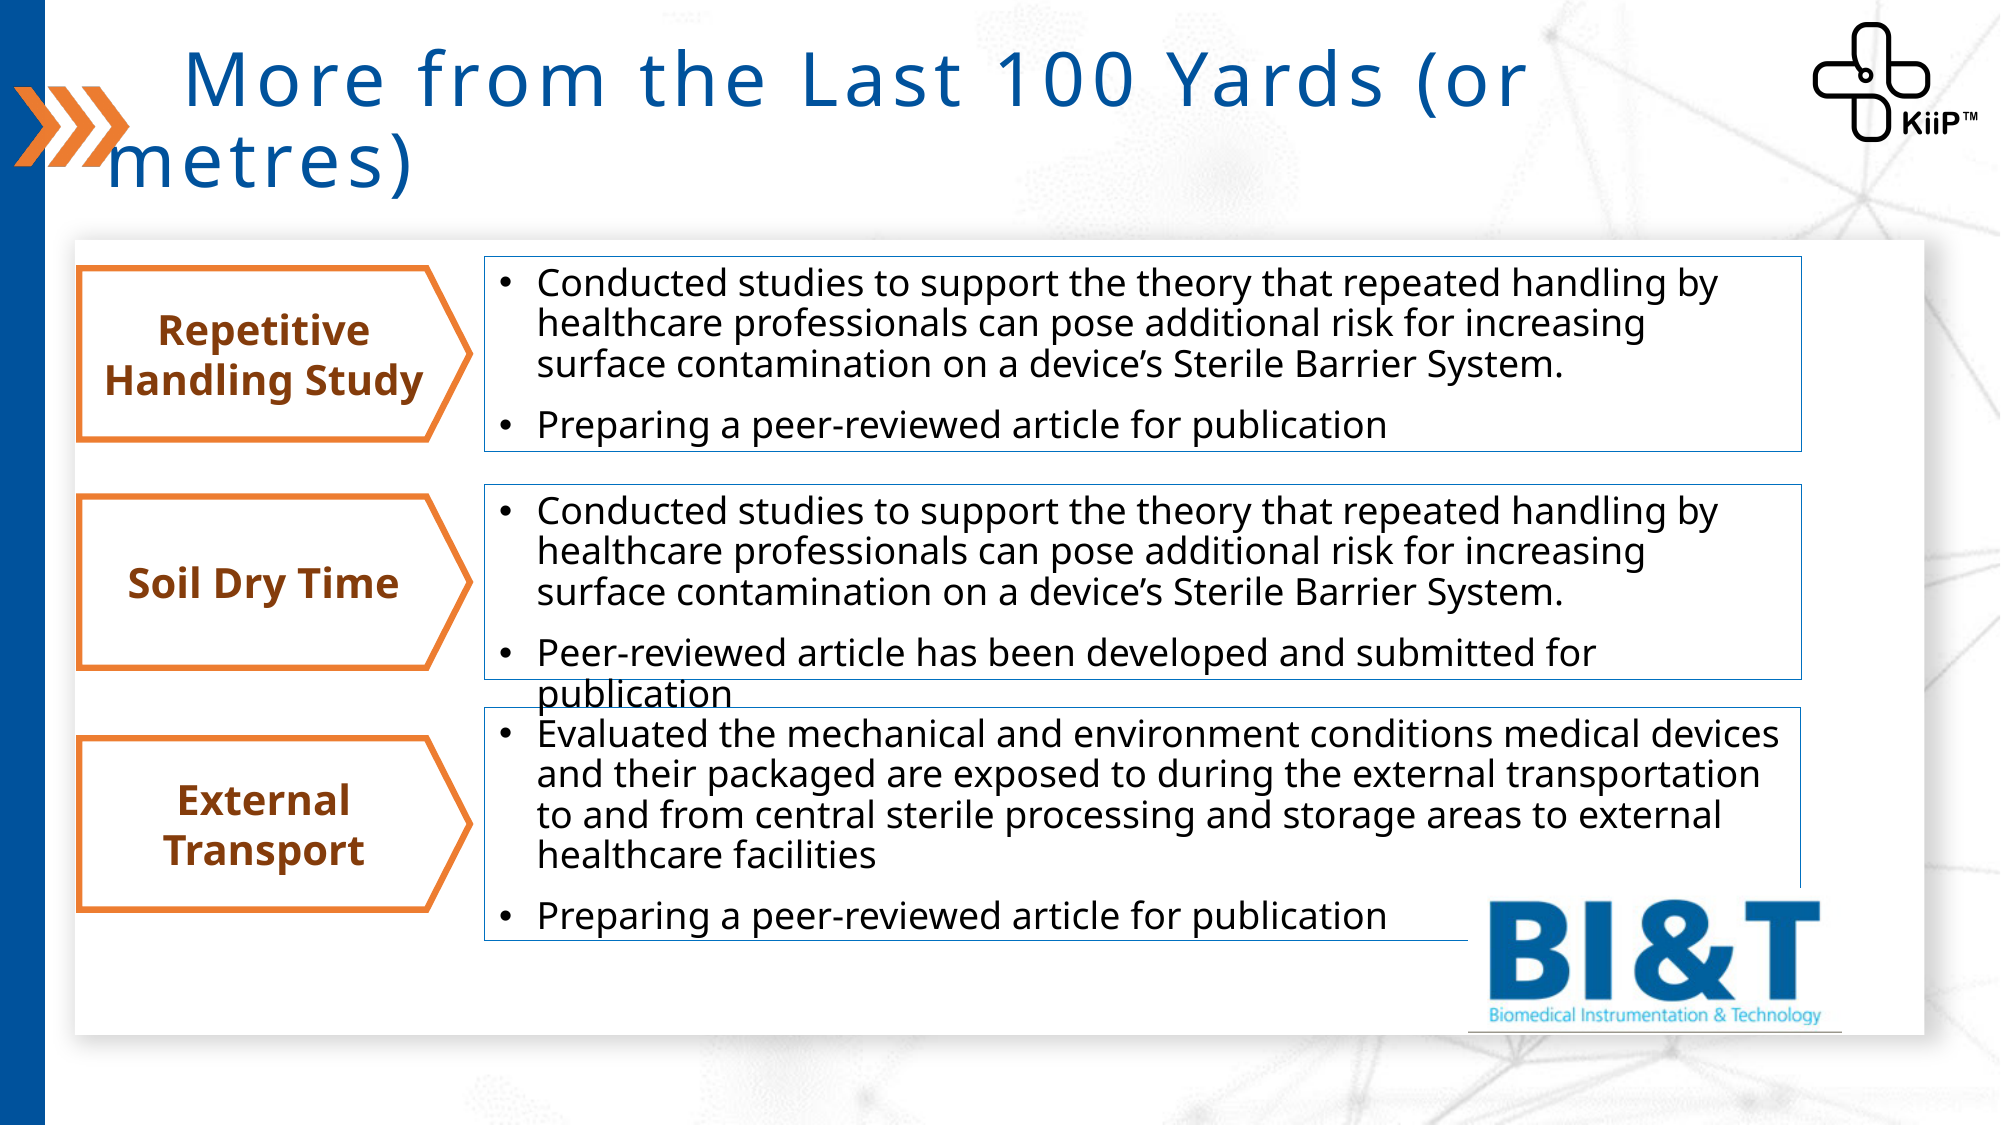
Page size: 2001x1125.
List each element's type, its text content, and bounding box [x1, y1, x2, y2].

text_box Repetitive Handling Study [78, 267, 472, 441]
picture [2, 0, 2001, 1125]
text_box [137, 535, 1795, 1125]
text_box Conducted studies to support the theory that repeated handling by healthcare professionals can pose additional risk for increasing surface contamination on a device’s Sterile Barrier System. Preparing a peer-reviewed article for publication [484, 256, 1802, 452]
text_box Soil Dry Time [78, 495, 472, 669]
title More from the Last 100 Yards (or metres) [90, 29, 1877, 216]
text_box External Transport [78, 737, 472, 911]
text_box Evaluated the mechanical and environment conditions medical devices and their packaged are exposed to during the external transportation to and from central sterile processing and storage areas to external healthcare facilities Preparing a peer-reviewed article for publication [484, 707, 1801, 941]
text_box Conducted studies to support the theory that repeated handling by healthcare professionals can pose additional risk for increasing surface contamination on a device’s Sterile Barrier System. Peer-reviewed article has been developed and submitted for publication [484, 484, 1802, 680]
picture [1468, 888, 1842, 1033]
